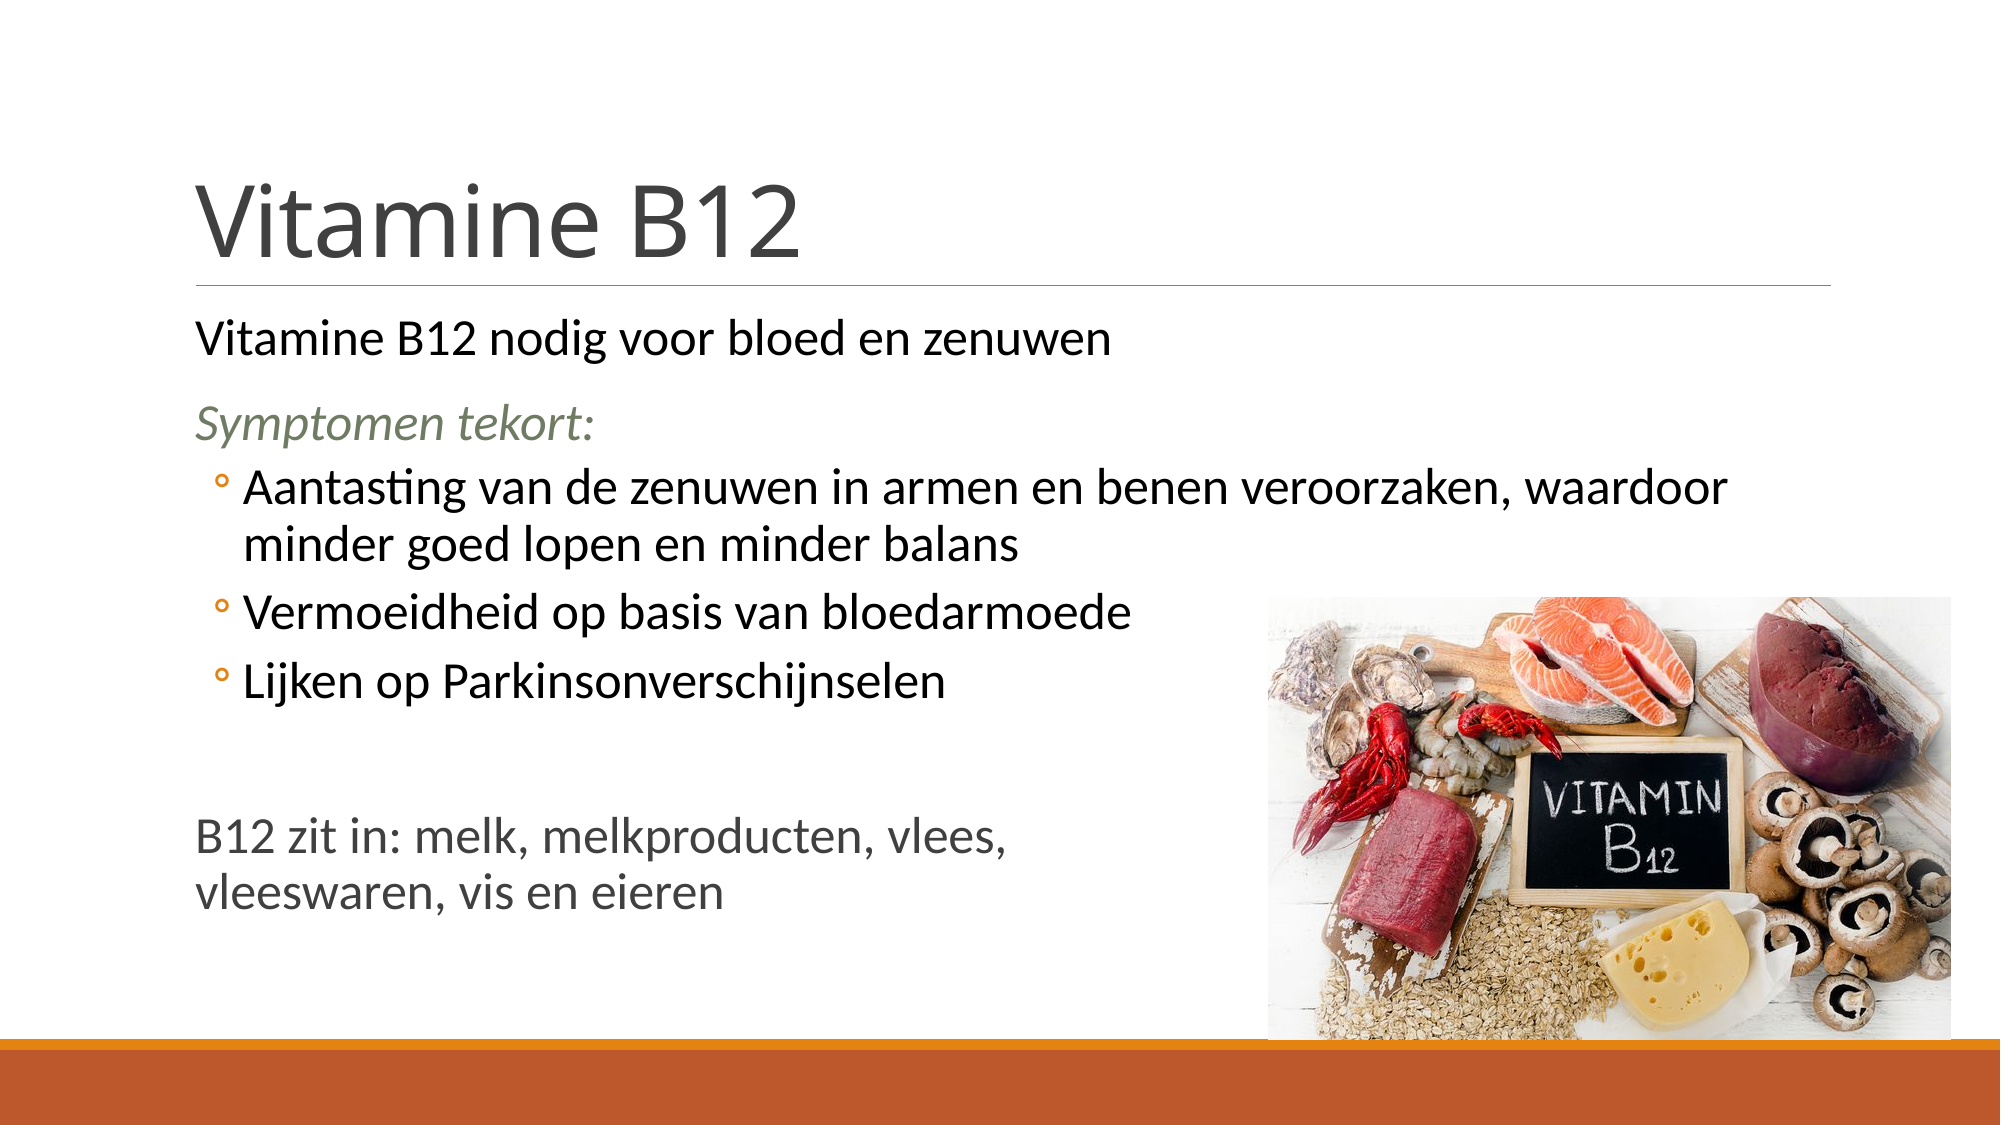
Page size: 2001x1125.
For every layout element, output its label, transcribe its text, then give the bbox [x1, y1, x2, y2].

picture [1268, 596, 1952, 1040]
list Vitamine B12 nodig voor bloed en zenuwen Symptomen tekort: Aantasting van de zenuwen in armen en benen veroorzaken, waardoor minder goed lopen en minder balans Vermoeidheid op basis van bloedarmoede Lijken op Parkinsonverschijnselen B12 zit in: melk, melkproducten, vlees, vleeswaren, vis en eieren [180, 302, 1830, 963]
title Vitamine B12 [180, 47, 1830, 285]
